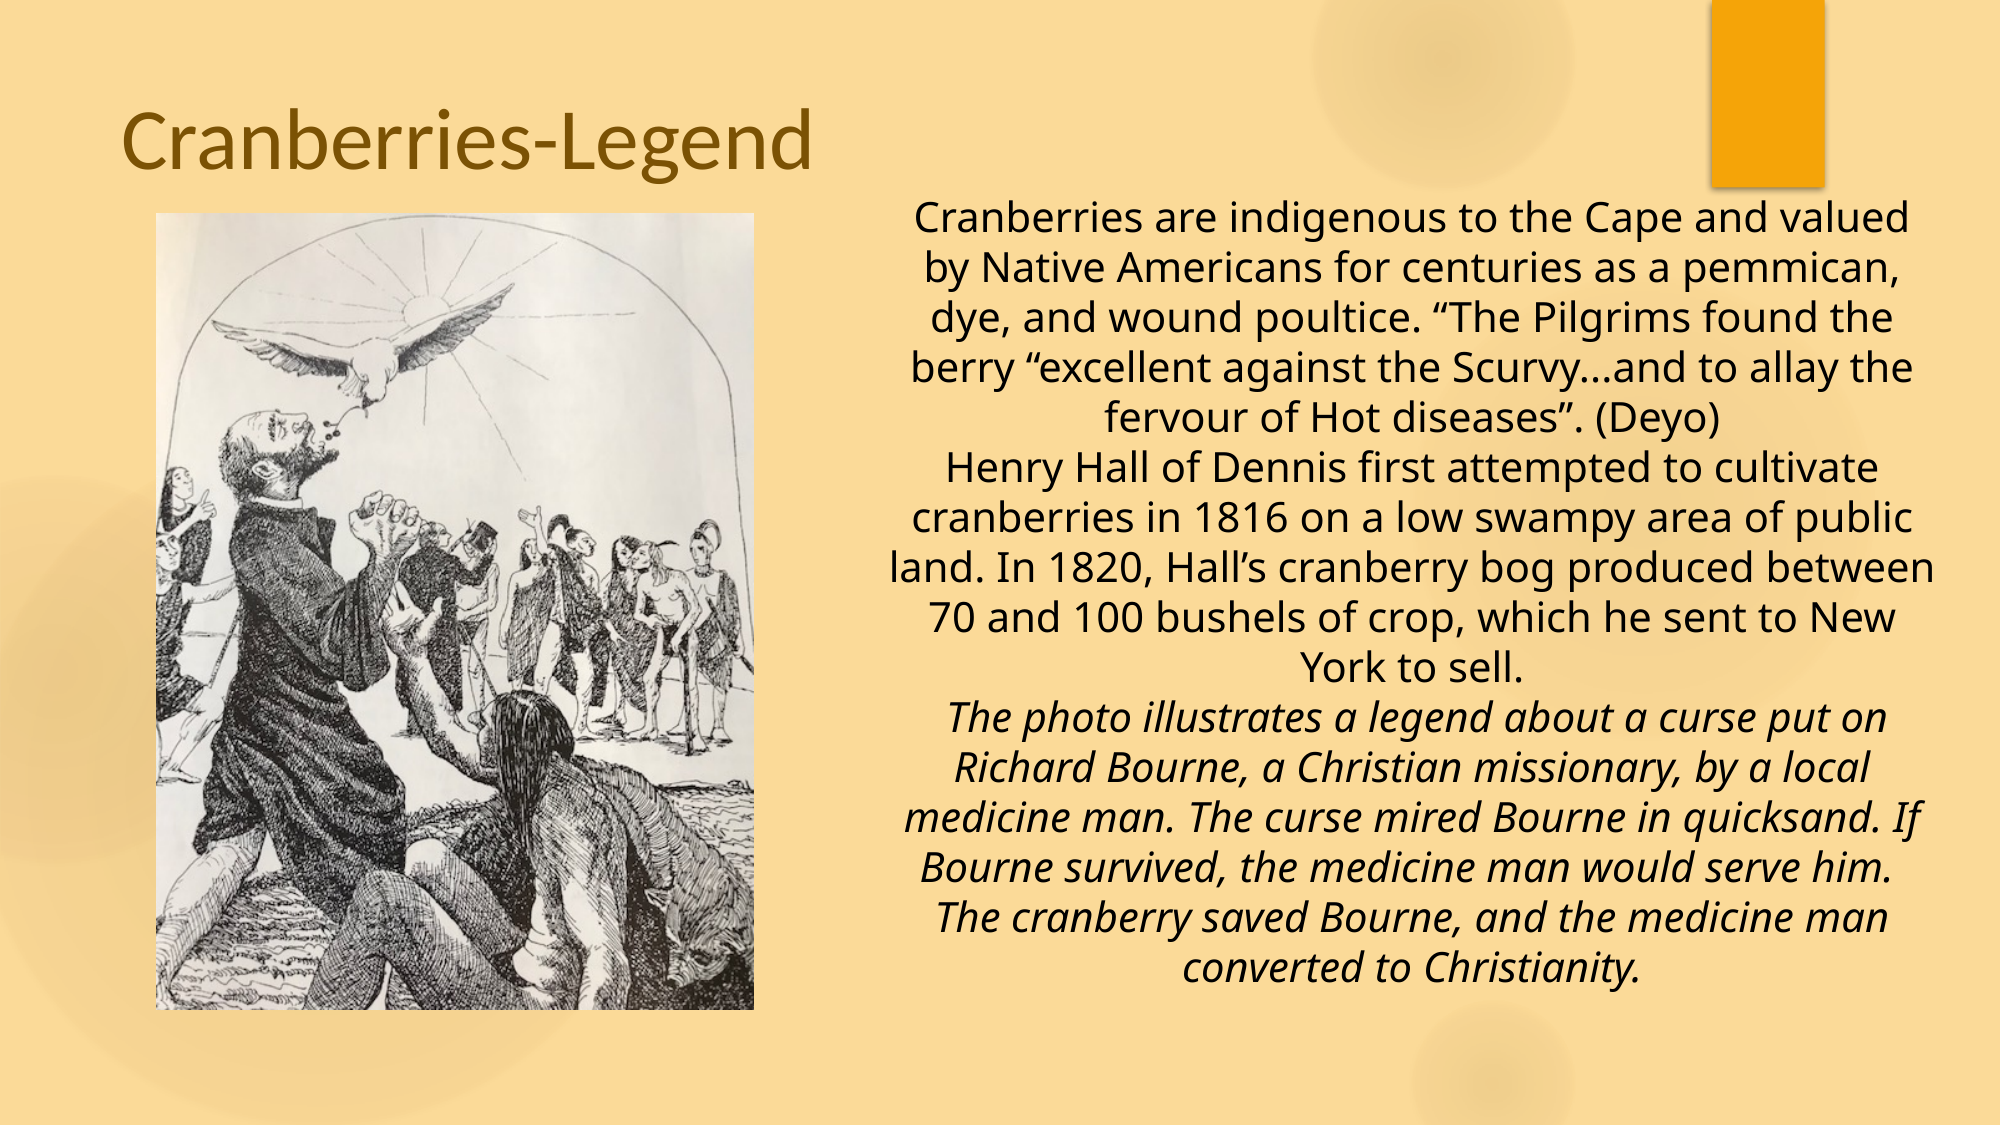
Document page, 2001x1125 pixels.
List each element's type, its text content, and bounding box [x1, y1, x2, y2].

picture [156, 213, 754, 1010]
title Cranberries-Legend [105, 73, 1649, 216]
text_box Cranberries are indigenous to the Cape and valued by Native Americans for centuries as a pemmican, dye, and wound poultice. “The Pilgrims found the berry “excellent against the Scurvy...and to allay the fervour of Hot diseases”. (Deyo) Henry Hall of Dennis first attempted to cultivate cranberries in 1816 on a low swampy area of public land. In 1820, Hall’s cranberry bog produced between 70 and 100 bushels of crop, which he sent to New York to sell. The photo illustrates a legend about a curse put on Richard Bourne, a Christian missionary, by a local medicine man. The curse mired Bourne in quicksand. If Bourne survived, the medicine man would serve him. The cranberry saved Bourne, and the medicine man converted to Christianity. [872, 183, 1953, 1049]
